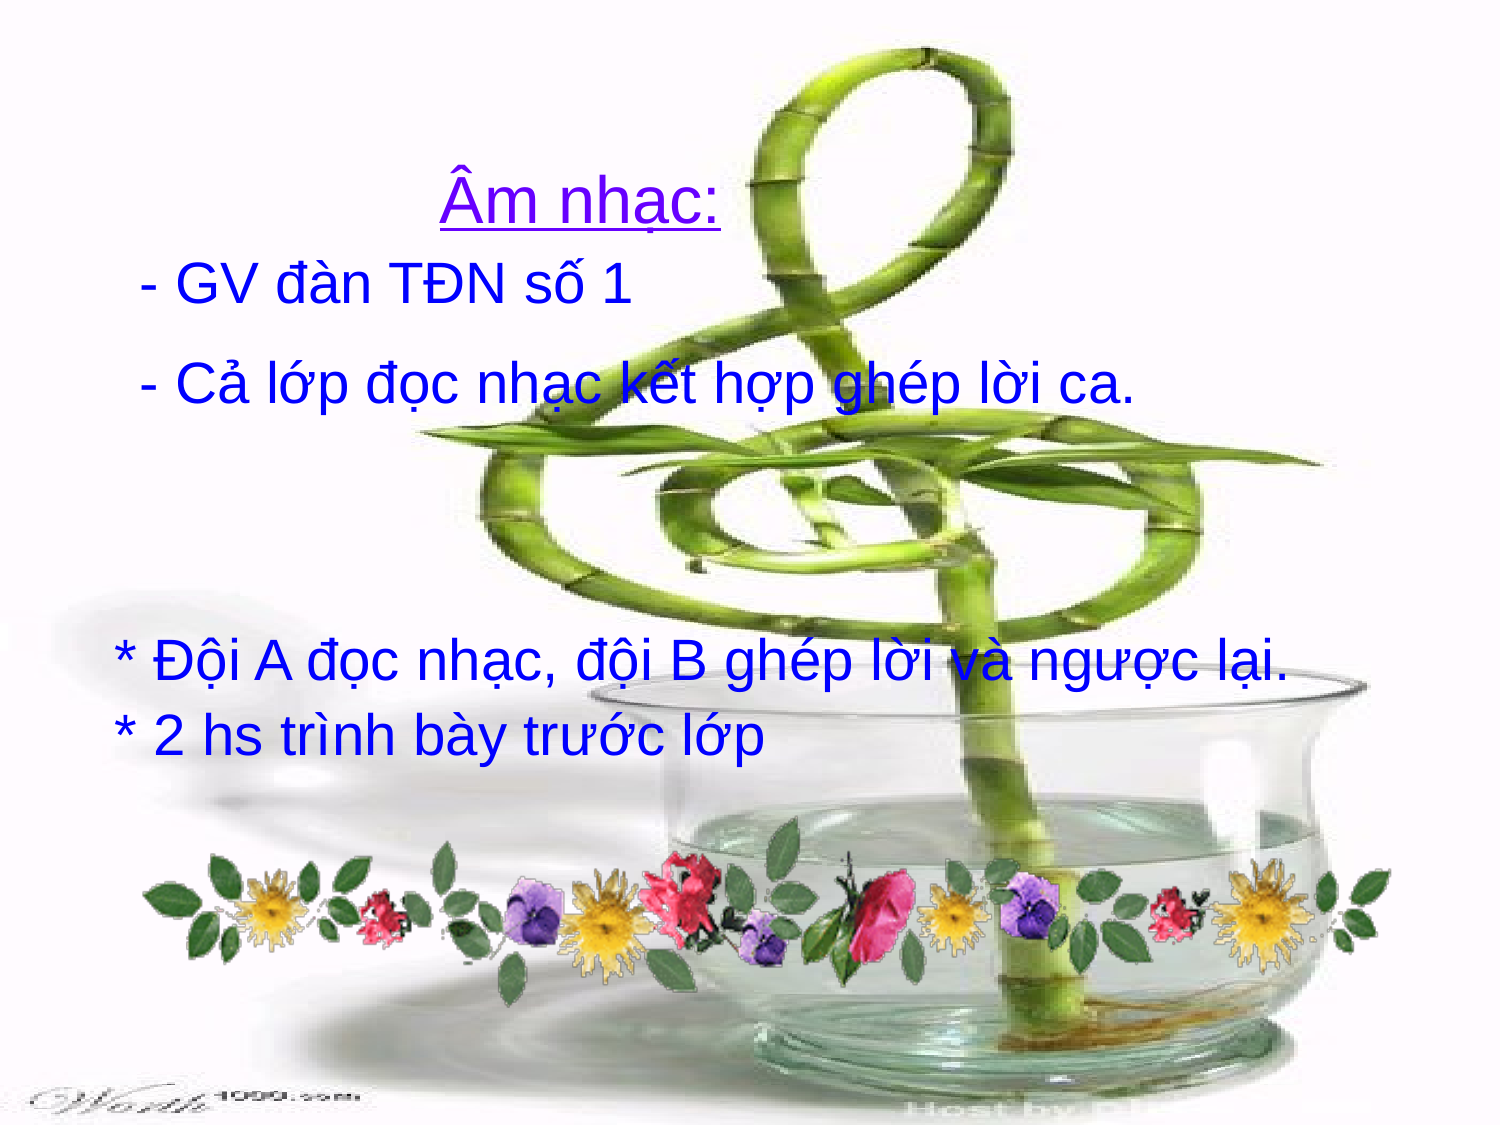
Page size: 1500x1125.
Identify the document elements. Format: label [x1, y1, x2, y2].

list [137, 812, 1401, 1013]
picture [0, 0, 1500, 1125]
